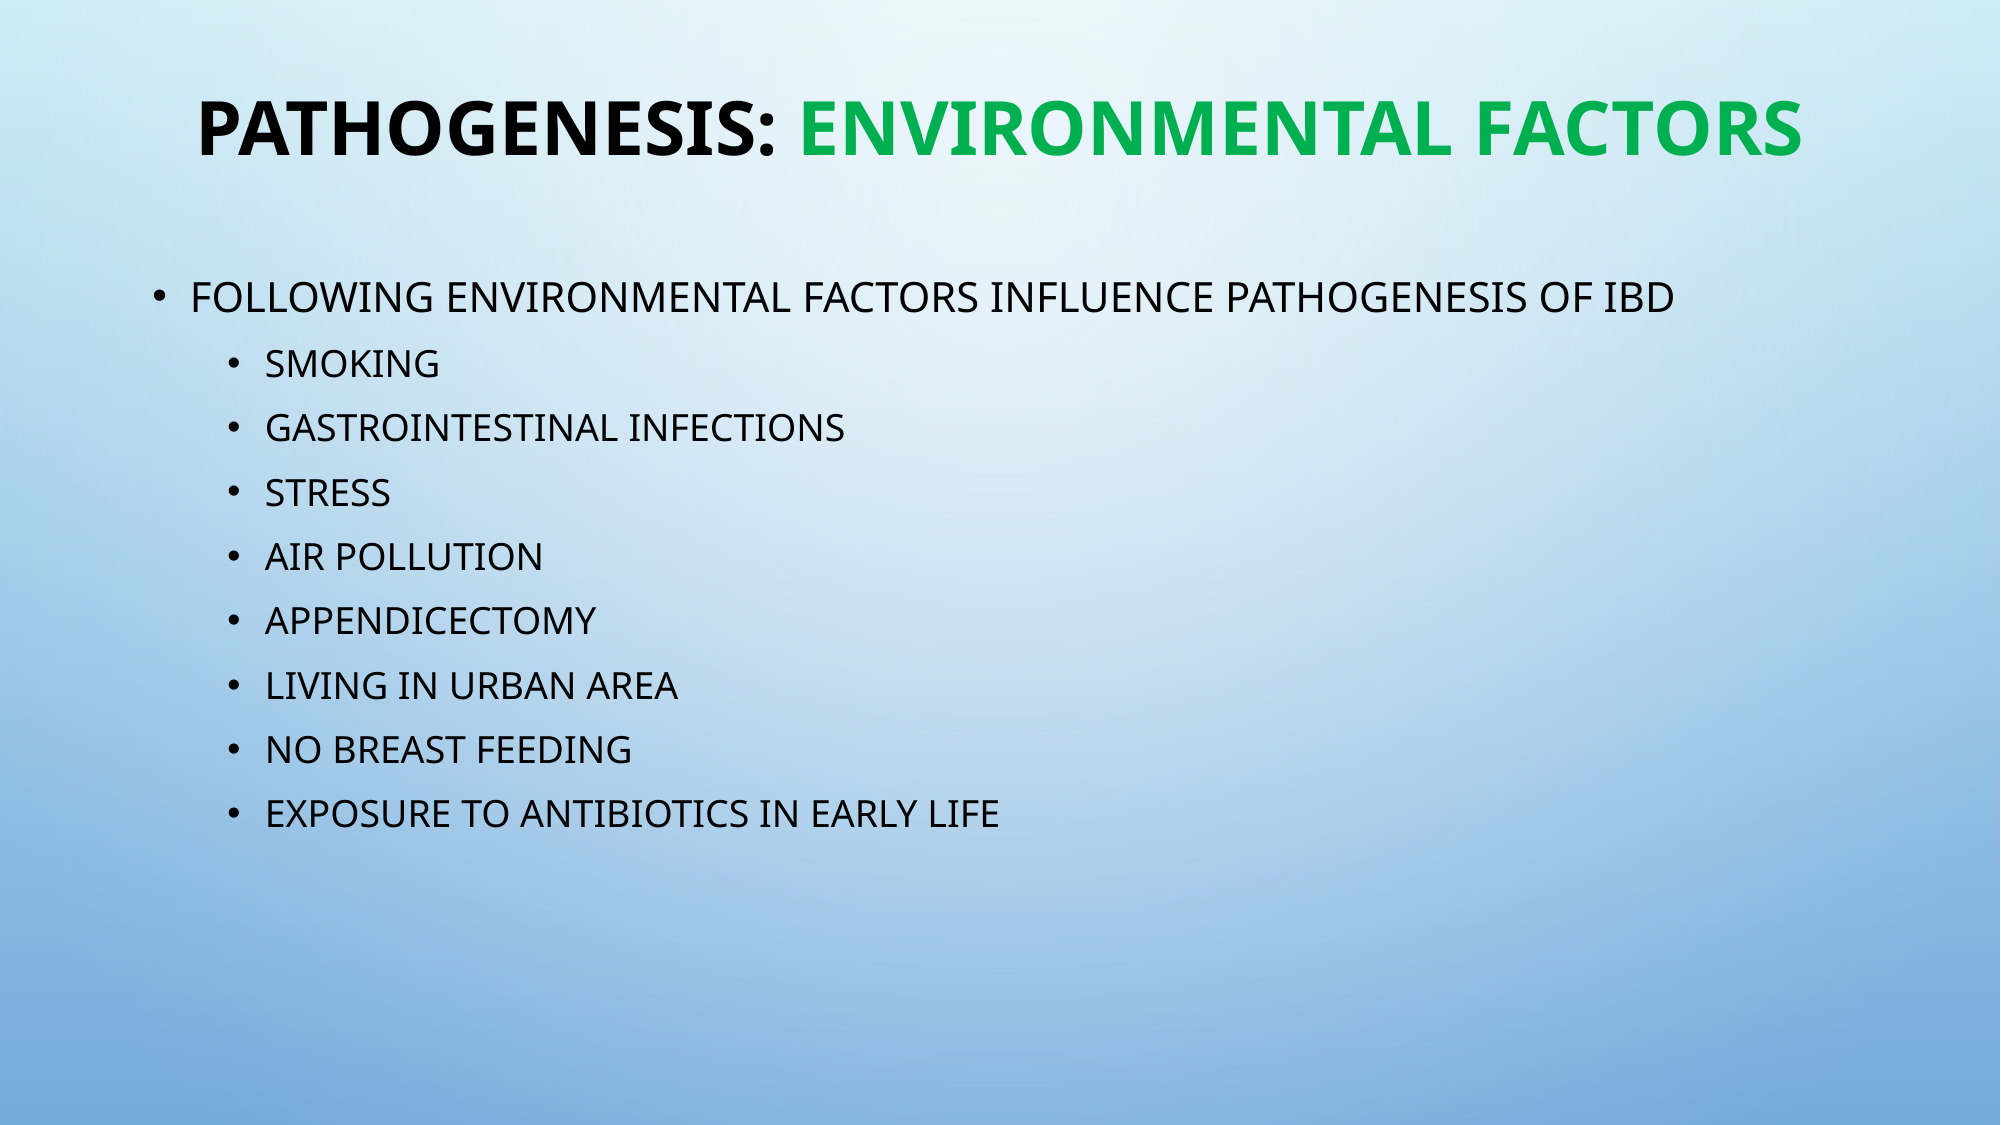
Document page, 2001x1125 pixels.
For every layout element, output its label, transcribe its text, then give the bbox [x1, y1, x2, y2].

list Following environmental factors influence pathogenesis of IBD Smoking Gastrointestinal infections Stress Air pollution Appendicectomy Living in urban area No breast feeding Exposure to antibiotics in early life [137, 252, 1863, 967]
title Pathogenesis: Environmental Factors [137, 59, 1863, 203]
title [0, 0, 2000, 395]
